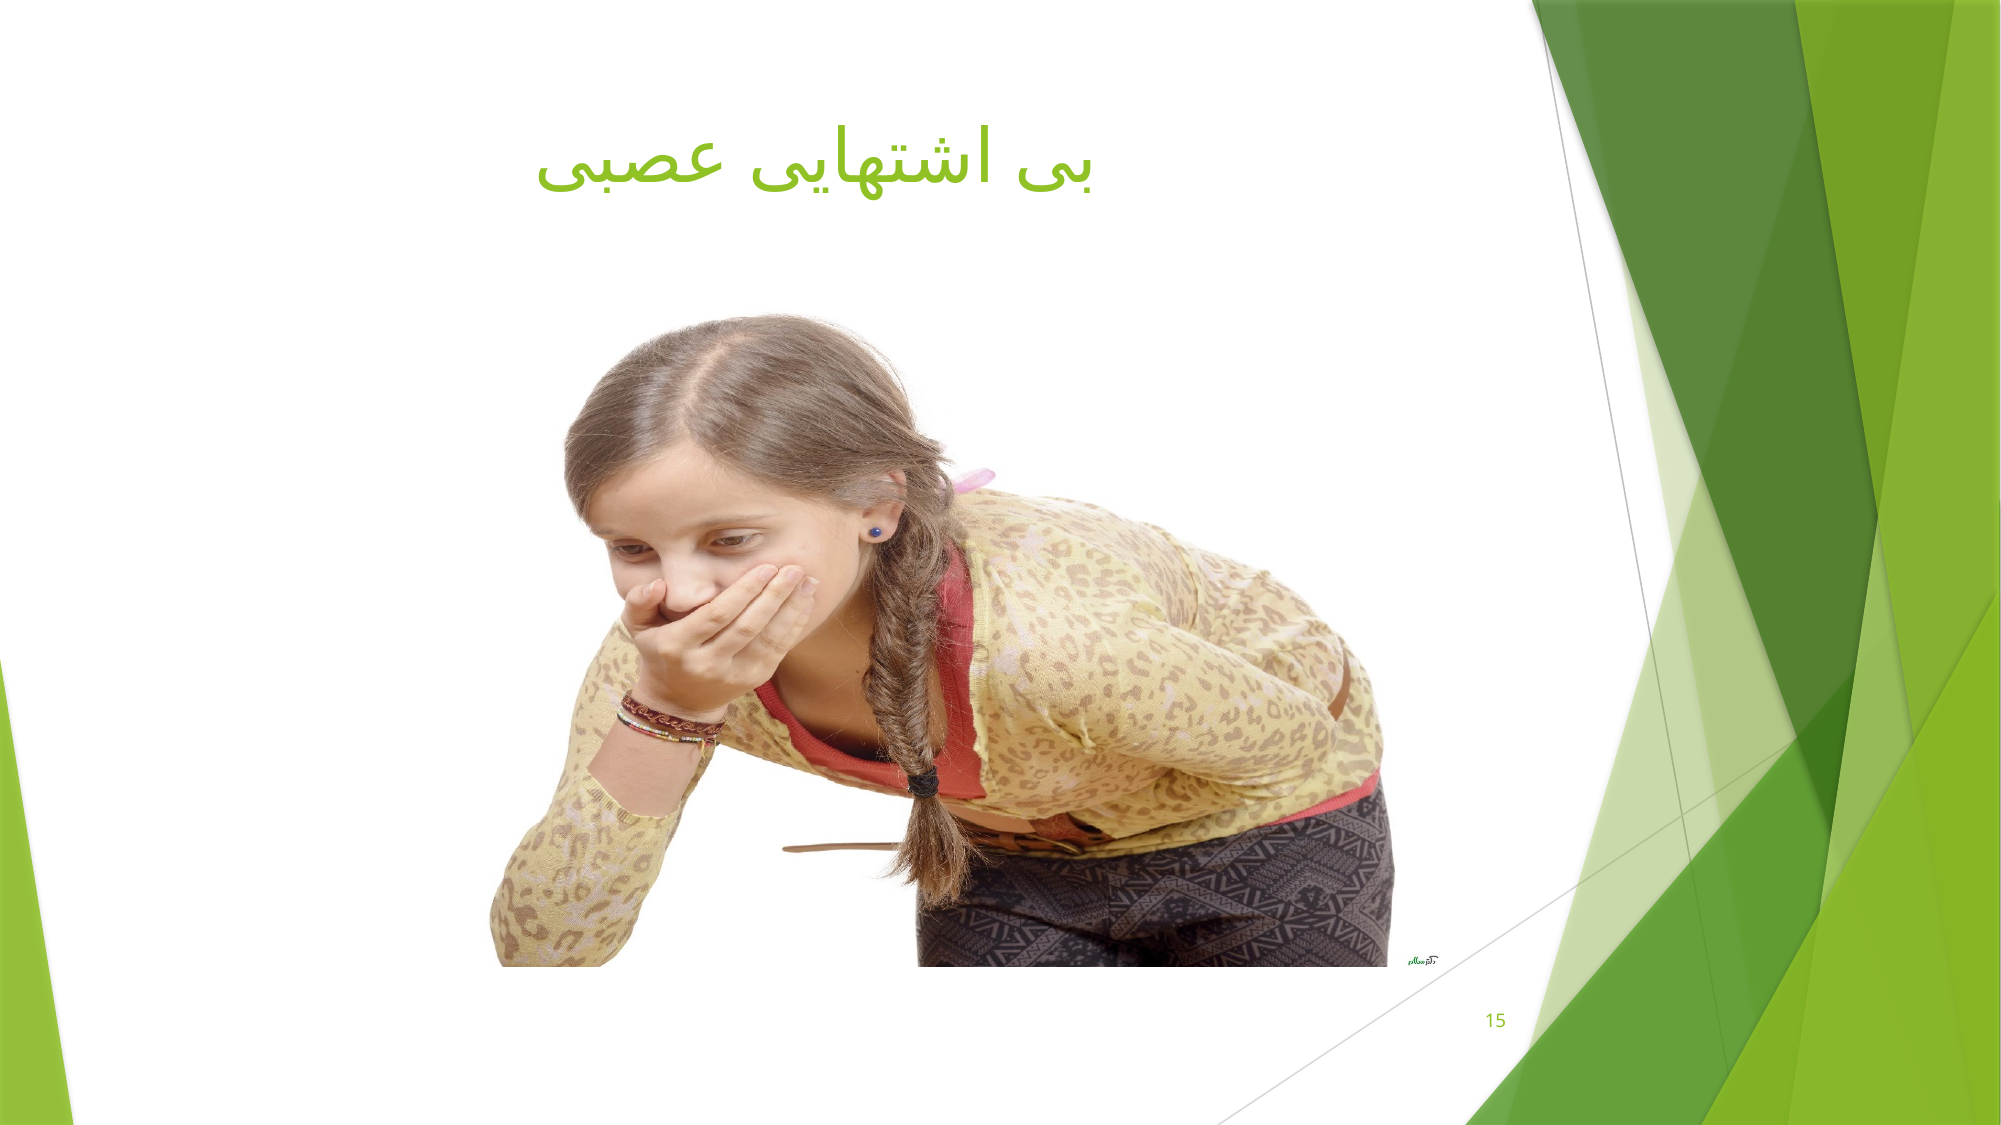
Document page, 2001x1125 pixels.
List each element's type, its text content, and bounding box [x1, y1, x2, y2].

title بی اشتهایی عصبی [111, 99, 1522, 317]
slide_number 15 [1409, 991, 1522, 1051]
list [84, 270, 1441, 967]
